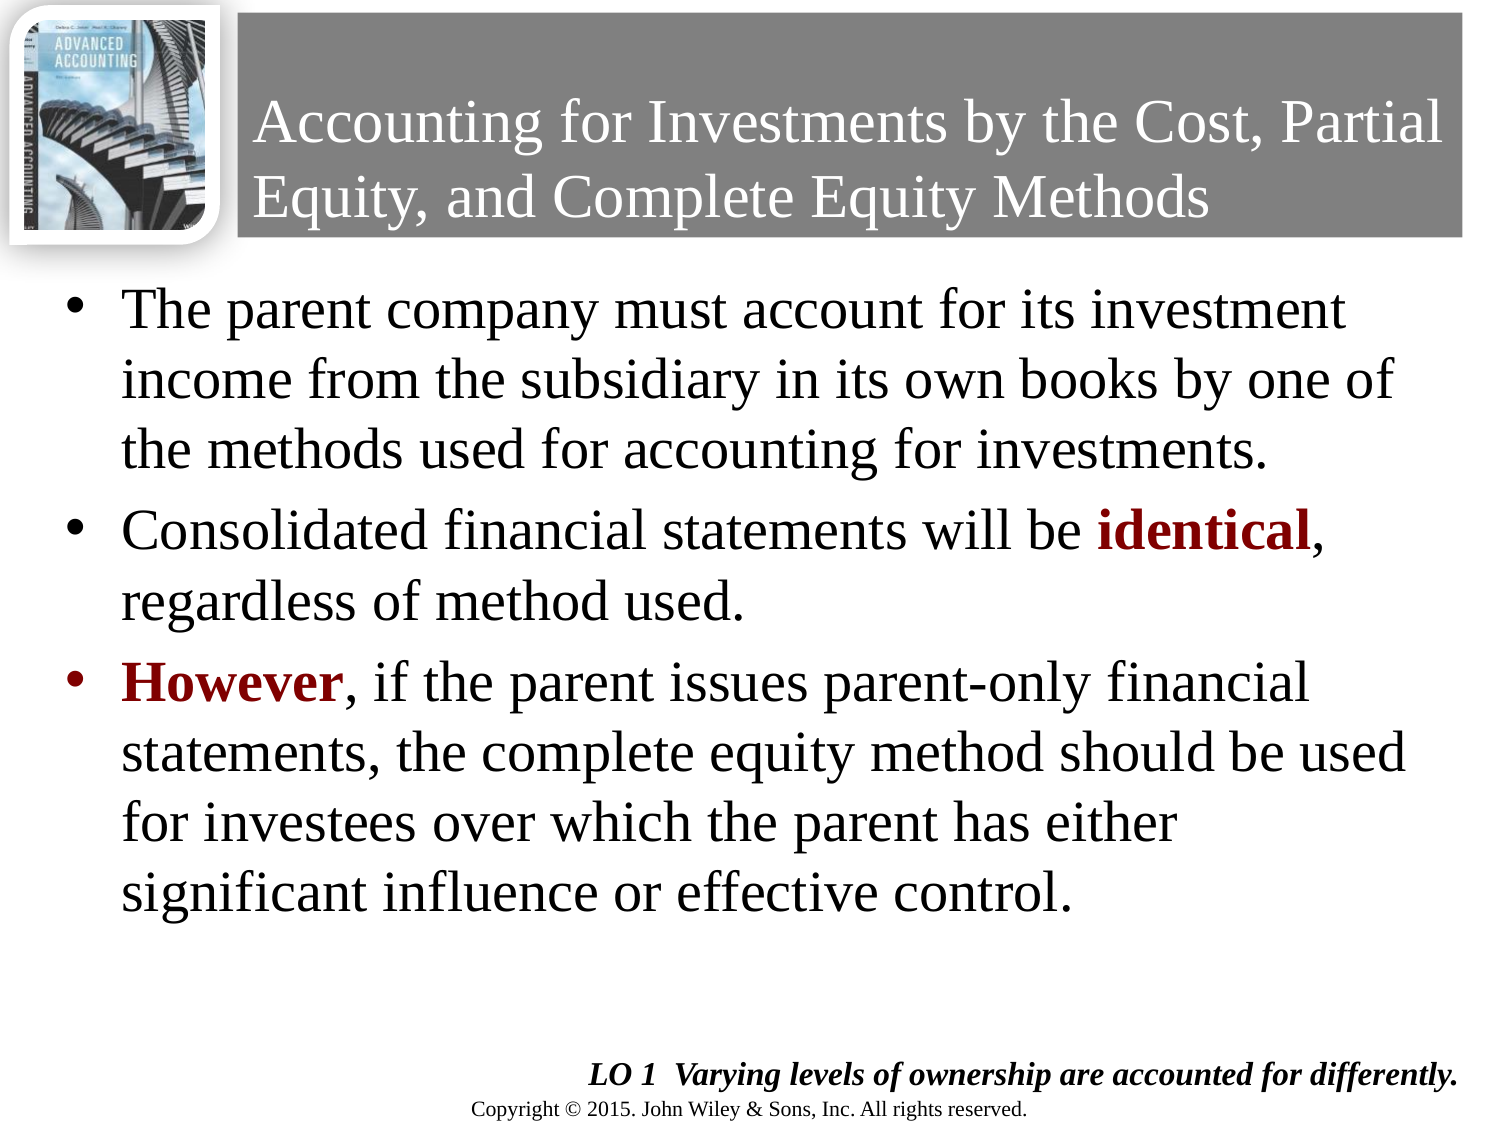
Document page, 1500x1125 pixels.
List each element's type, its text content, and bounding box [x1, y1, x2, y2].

list The parent company must account for its investment income from the subsidiary in its own books by one of the methods used for accounting for investments. Consolidated financial statements will be identical, regardless of method used. However, if the parent issues parent-only financial statements, the complete equity method should be used for investees over which the parent has either significant influence or effective control. [50, 262, 1450, 1005]
title Accounting for Investments by the Cost, Partial Equity, and Complete Equity Methods [237, 12, 1463, 238]
picture [25, 20, 205, 230]
text_box LO 1 Varying levels of ownership are accounted for differently. [274, 1044, 1475, 1100]
